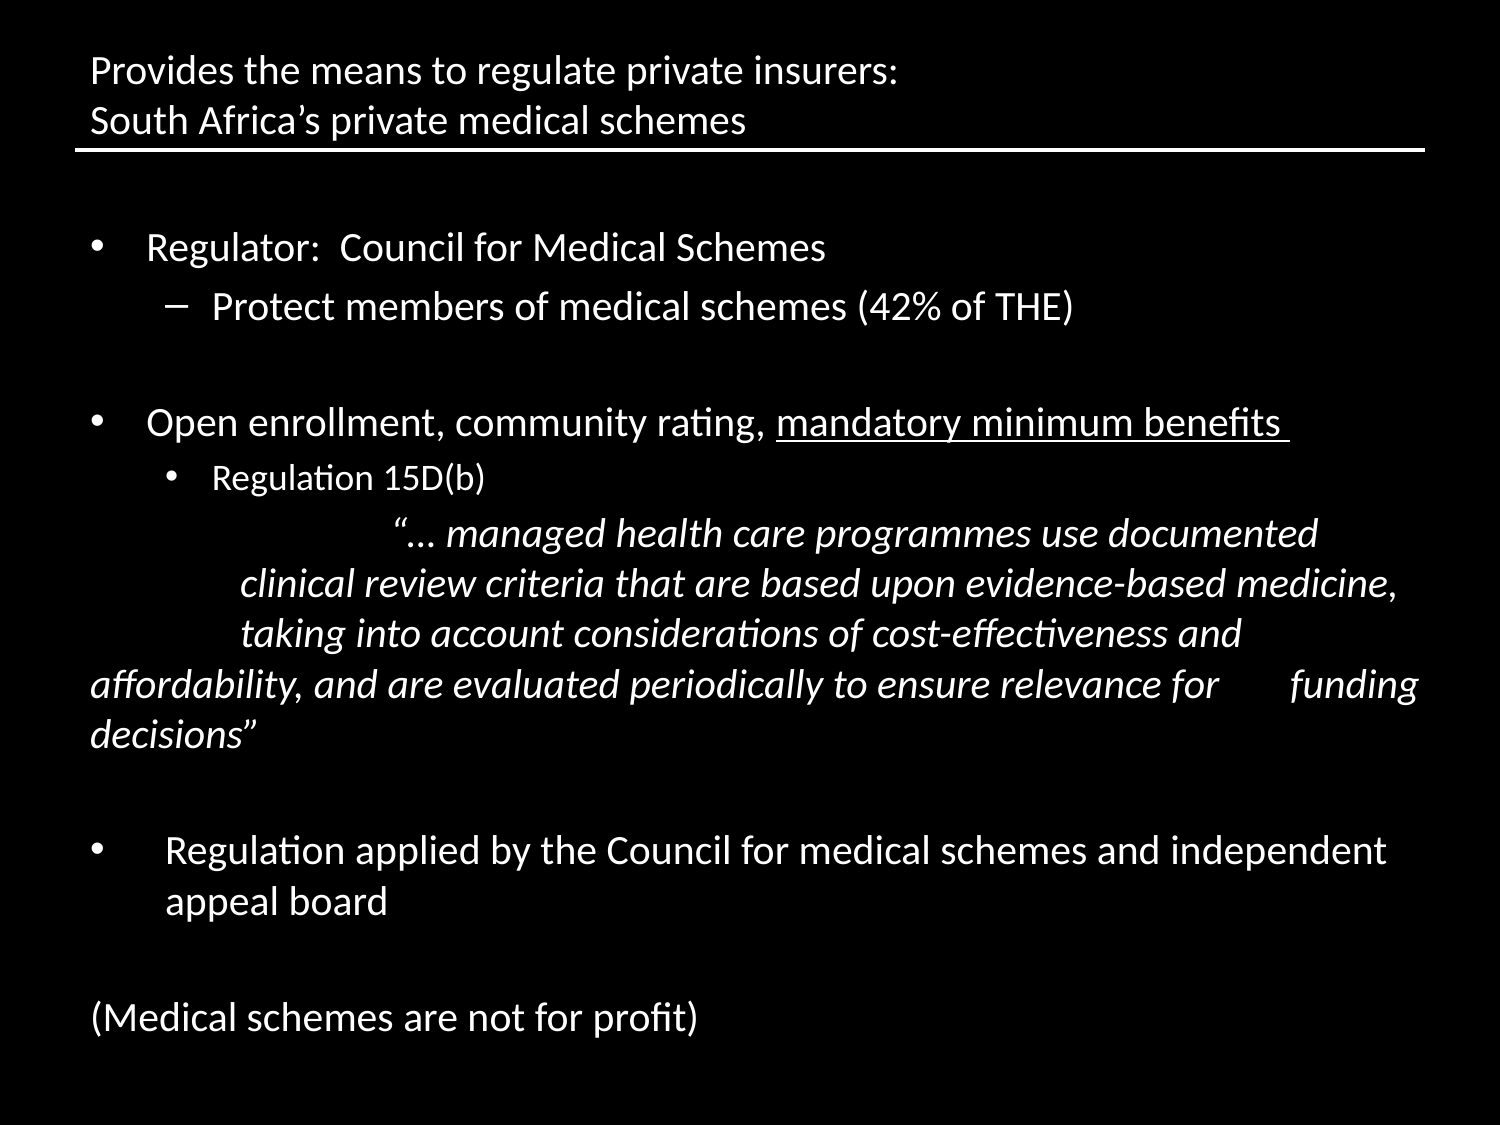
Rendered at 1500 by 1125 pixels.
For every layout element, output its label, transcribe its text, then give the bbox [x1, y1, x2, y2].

list Regulator: Council for Medical Schemes Protect members of medical schemes (42% of THE) Open enrollment, community rating, mandatory minimum benefits Regulation 15D(b) “… managed health care programmes use documented clinical review criteria that are based upon evidence-based medicine, taking into account considerations of cost-effectiveness and affordability, and are evaluated periodically to ensure relevance for funding decisions” Regulation applied by the Council for medical schemes and independent appeal board (Medical schemes are not for profit) [75, 212, 1436, 1050]
title Provides the means to regulate private insurers: South Africa’s private medical schemes [75, 45, 1425, 150]
